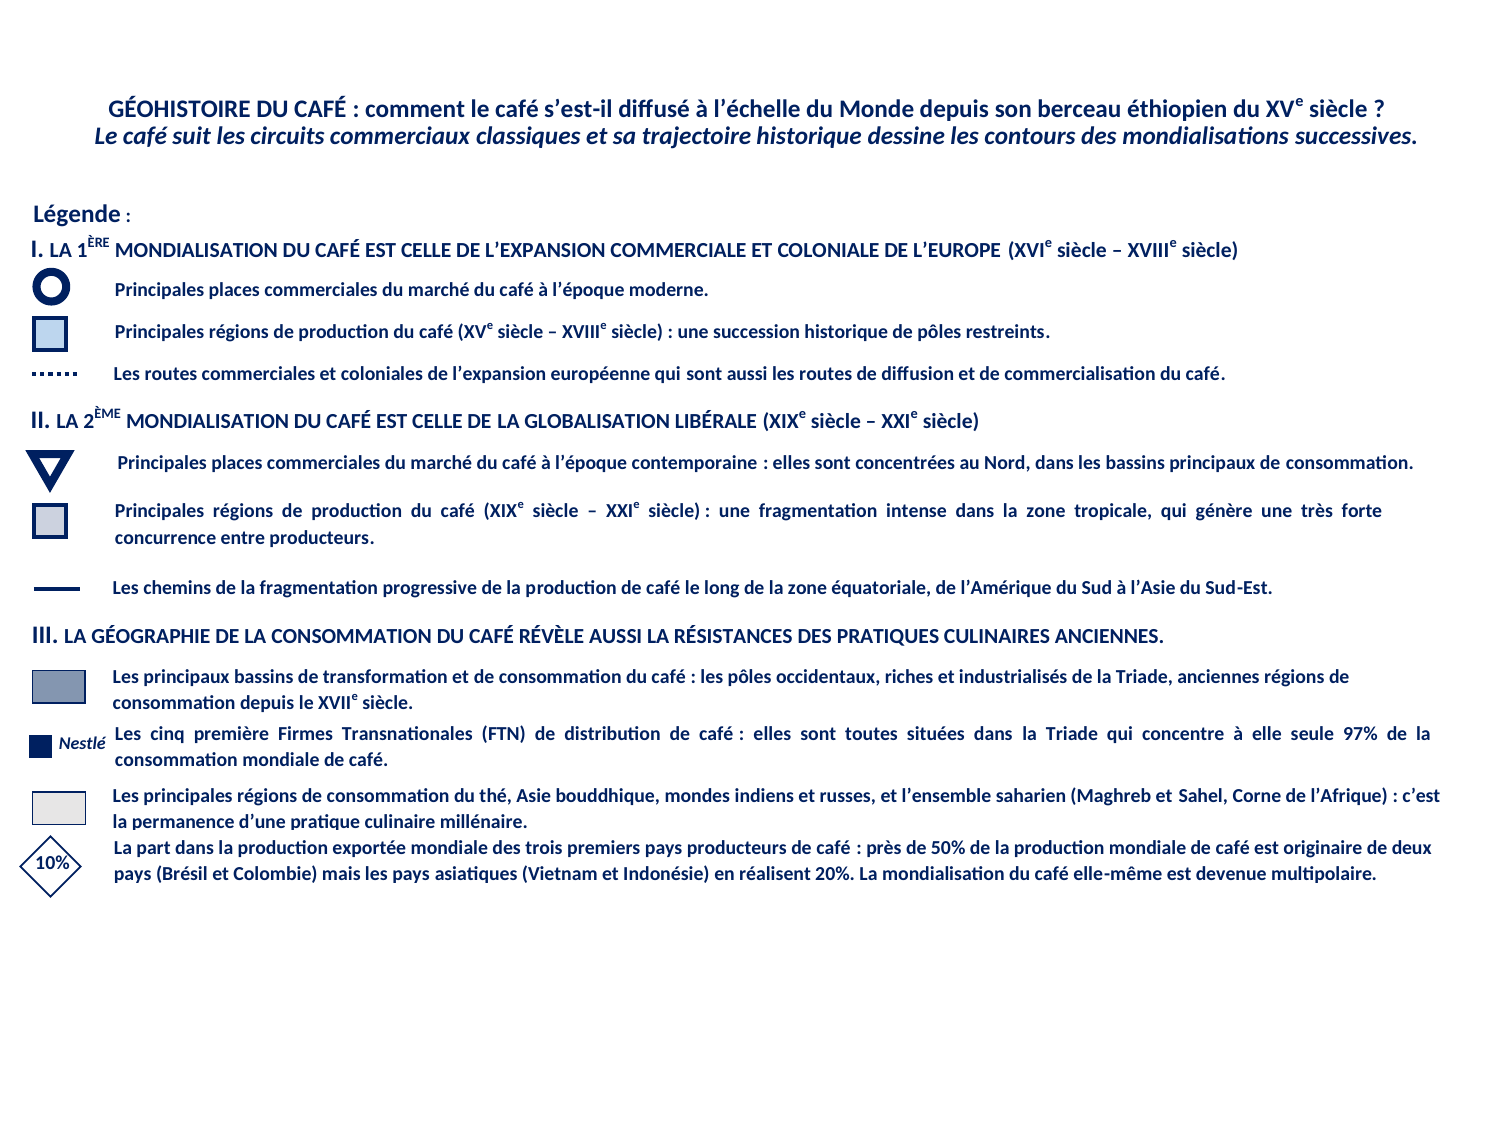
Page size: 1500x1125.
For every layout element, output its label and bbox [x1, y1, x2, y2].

text_box [17, 86, 1483, 1038]
